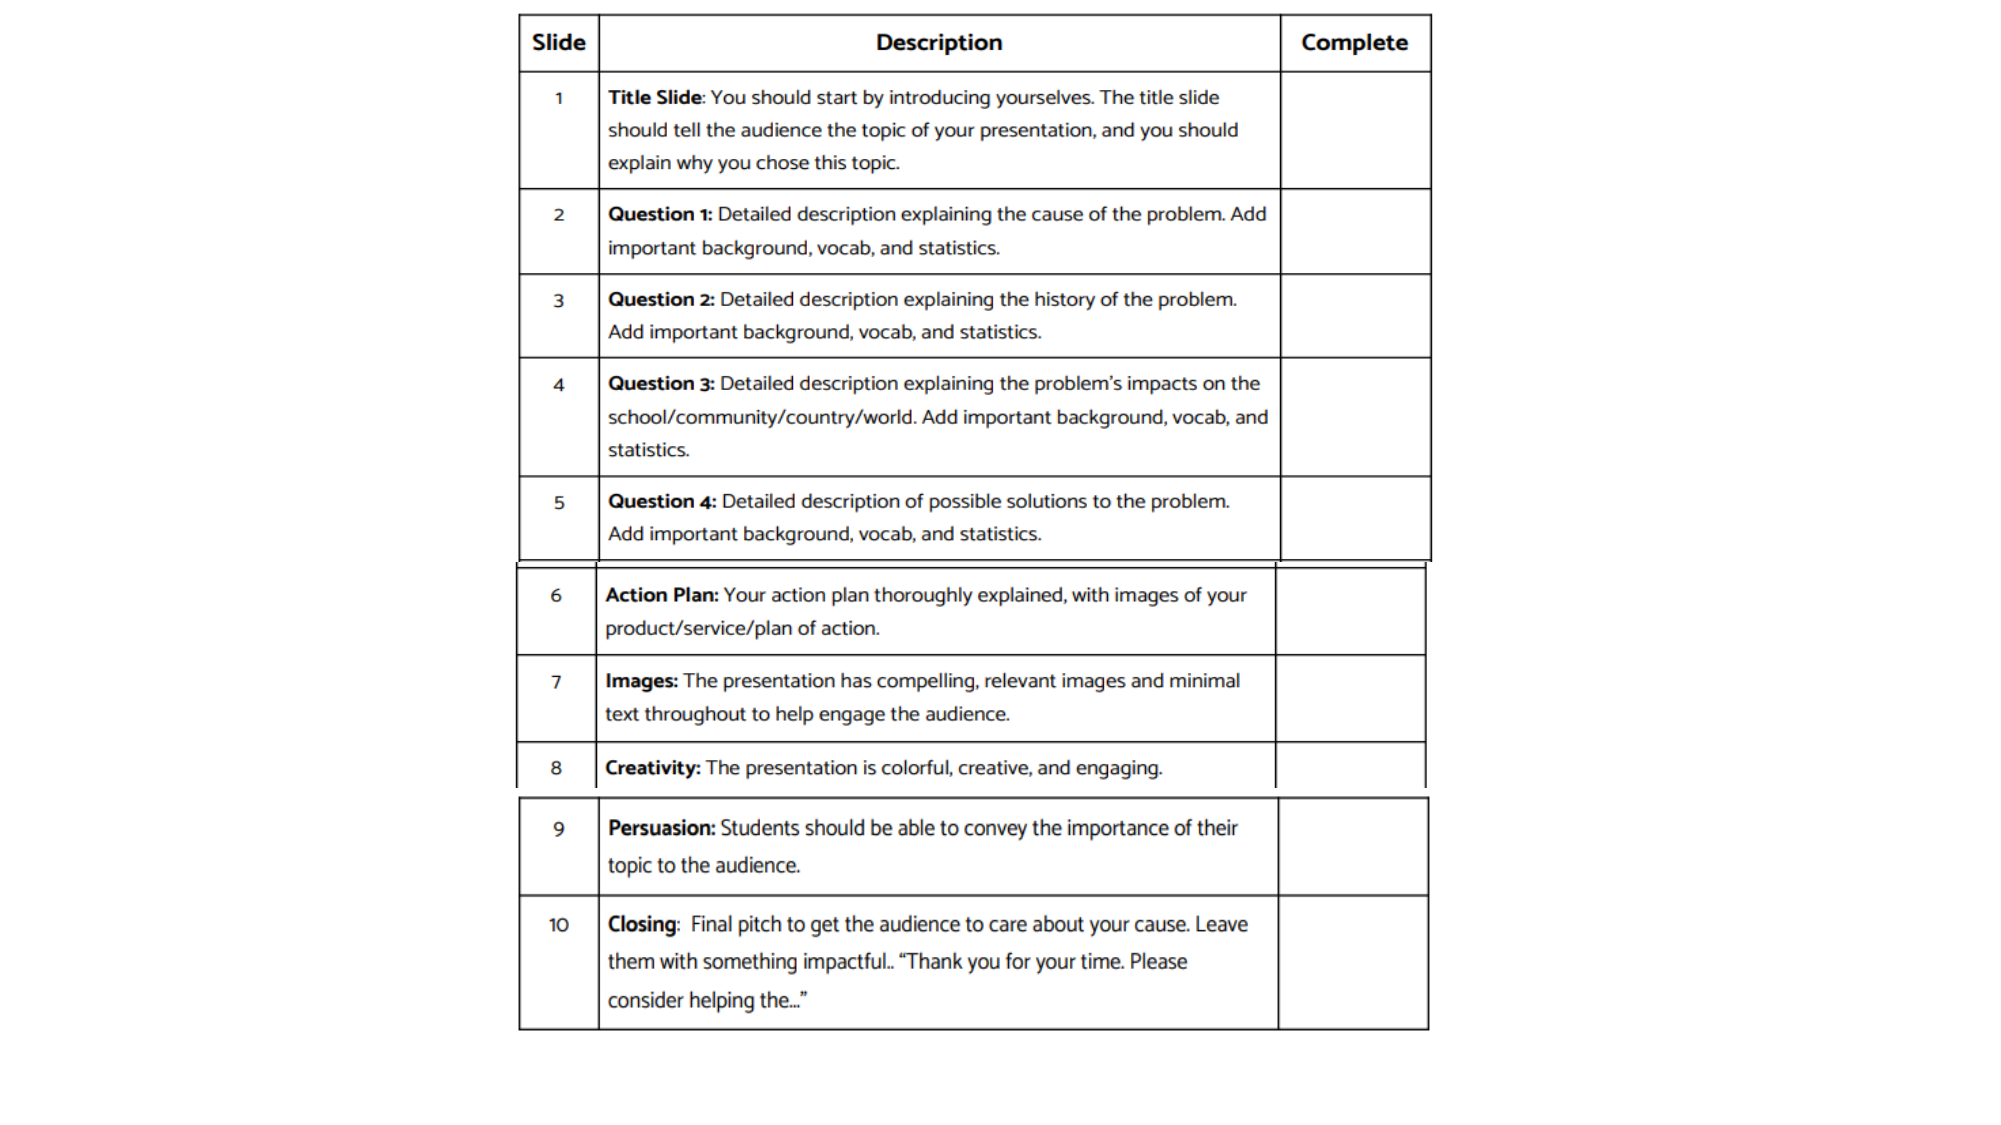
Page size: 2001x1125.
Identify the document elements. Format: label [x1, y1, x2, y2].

picture [512, 10, 1435, 1035]
